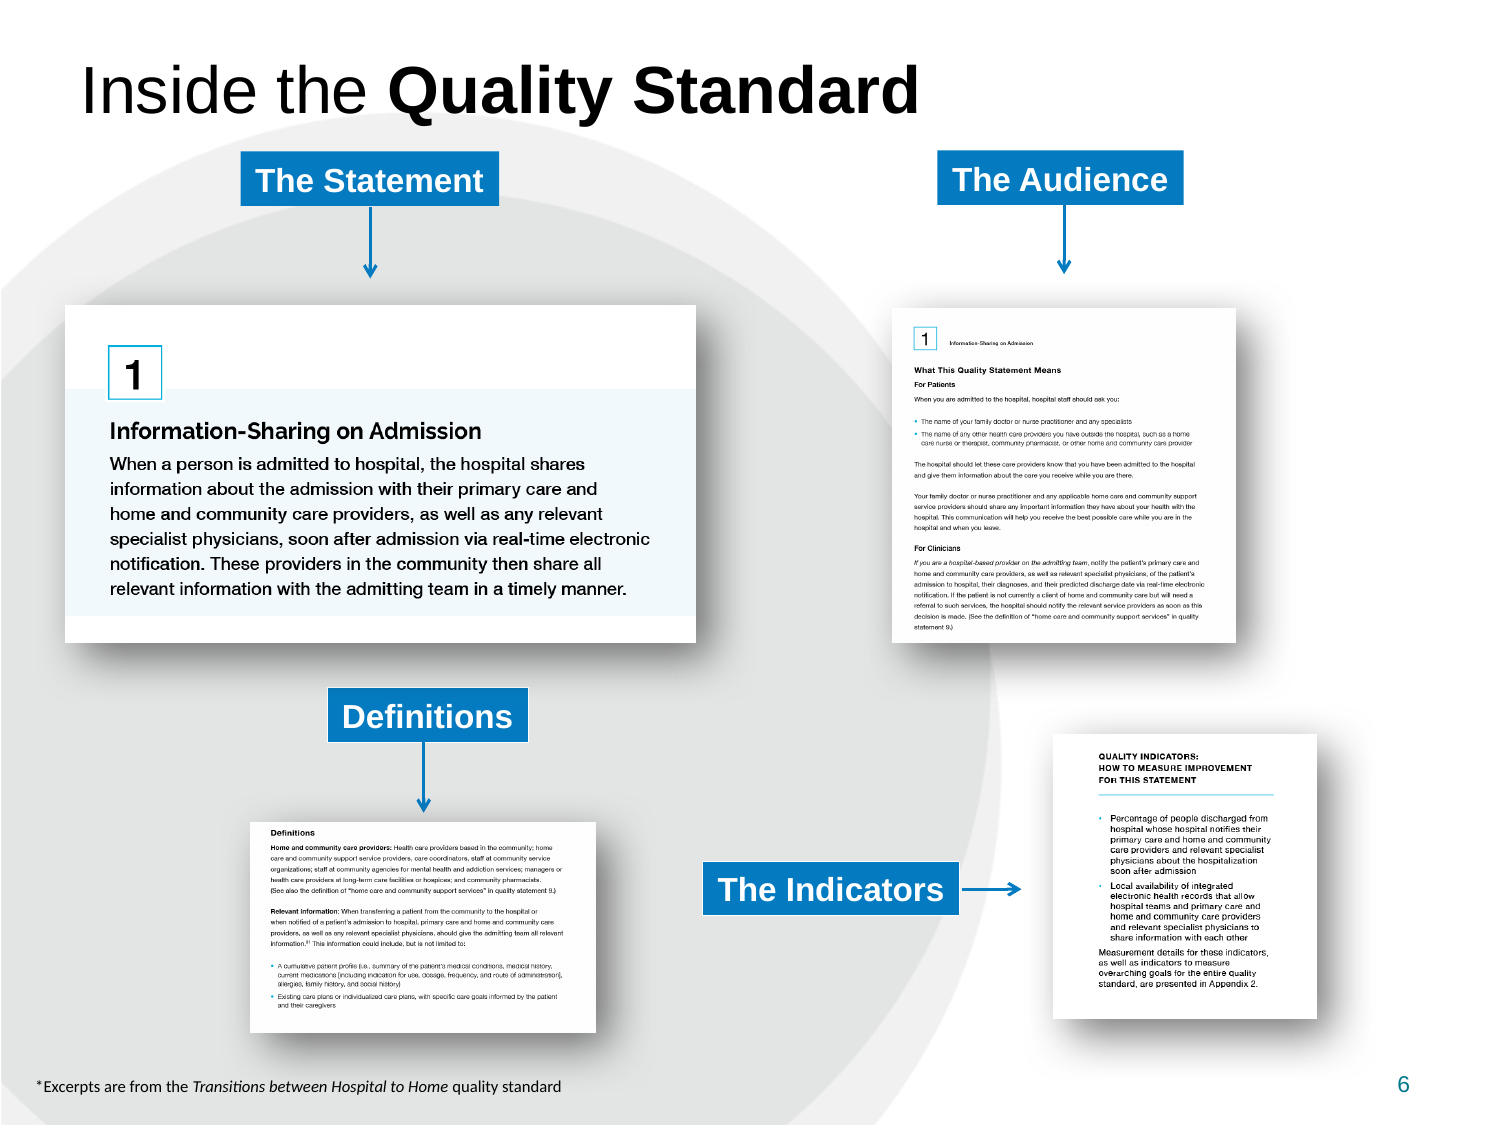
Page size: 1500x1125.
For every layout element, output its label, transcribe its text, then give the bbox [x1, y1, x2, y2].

text_box The Audience [937, 155, 1184, 205]
text_box Definitions [327, 691, 529, 743]
text_box The Statement [240, 155, 500, 206]
picture [2, 3, 1317, 1125]
text_box The Indicators [702, 861, 960, 916]
text_box Inside the Quality Standard [65, 39, 1460, 155]
text_box *Excerpts are from the Transitions between Hospital to Home quality standard [20, 1068, 836, 1103]
